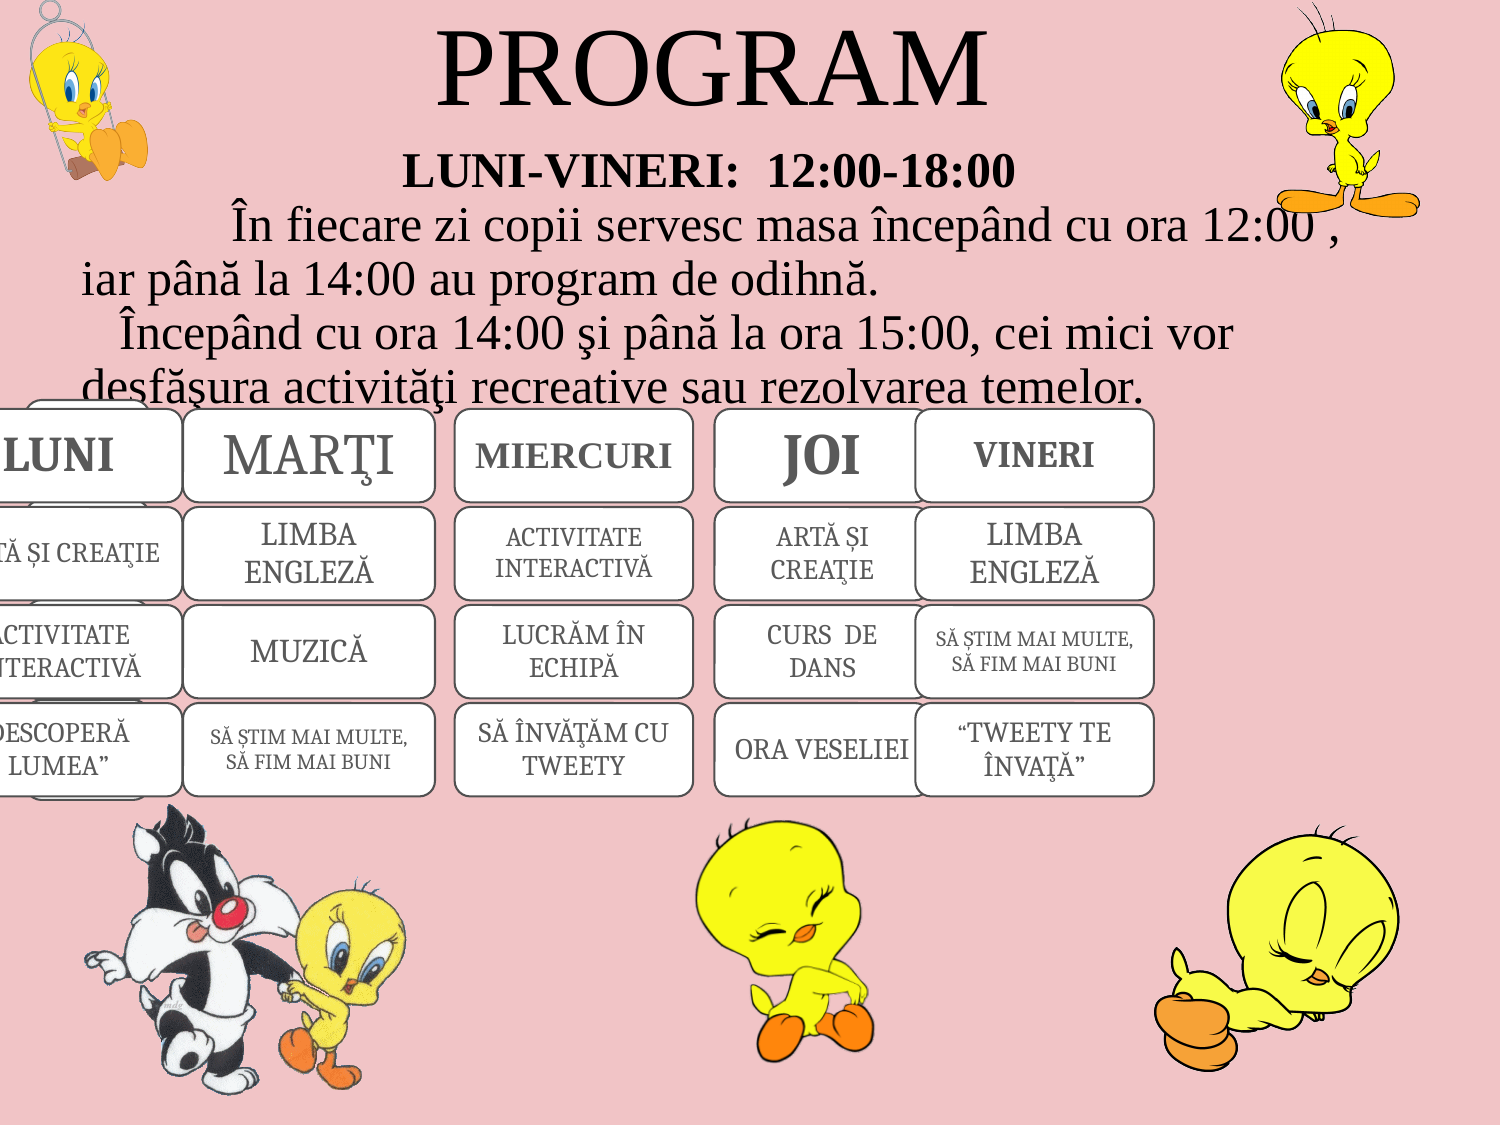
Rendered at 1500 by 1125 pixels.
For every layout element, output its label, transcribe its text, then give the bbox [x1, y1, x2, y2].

picture [655, 810, 920, 1070]
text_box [454, 408, 714, 797]
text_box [915, 408, 1500, 797]
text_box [24, 399, 150, 408]
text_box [182, 408, 454, 797]
picture [29, 0, 148, 181]
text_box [714, 408, 915, 797]
picture [1269, 0, 1425, 220]
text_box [0, 408, 182, 797]
picture [1151, 822, 1402, 1073]
list LUNI-VINERI: 12:00-18:00 În fiecare zi copii servesc masa începând cu ora 12:00 , iar până la 14:00 au program de odihnă. Începând cu ora 14:00 şi până la ora 15:00, cei mici vor desfăşura activităţi recreative sau rezolvarea temelor. [29, 137, 1390, 406]
title PROGRAM [419, 0, 1057, 137]
picture [74, 799, 413, 1098]
